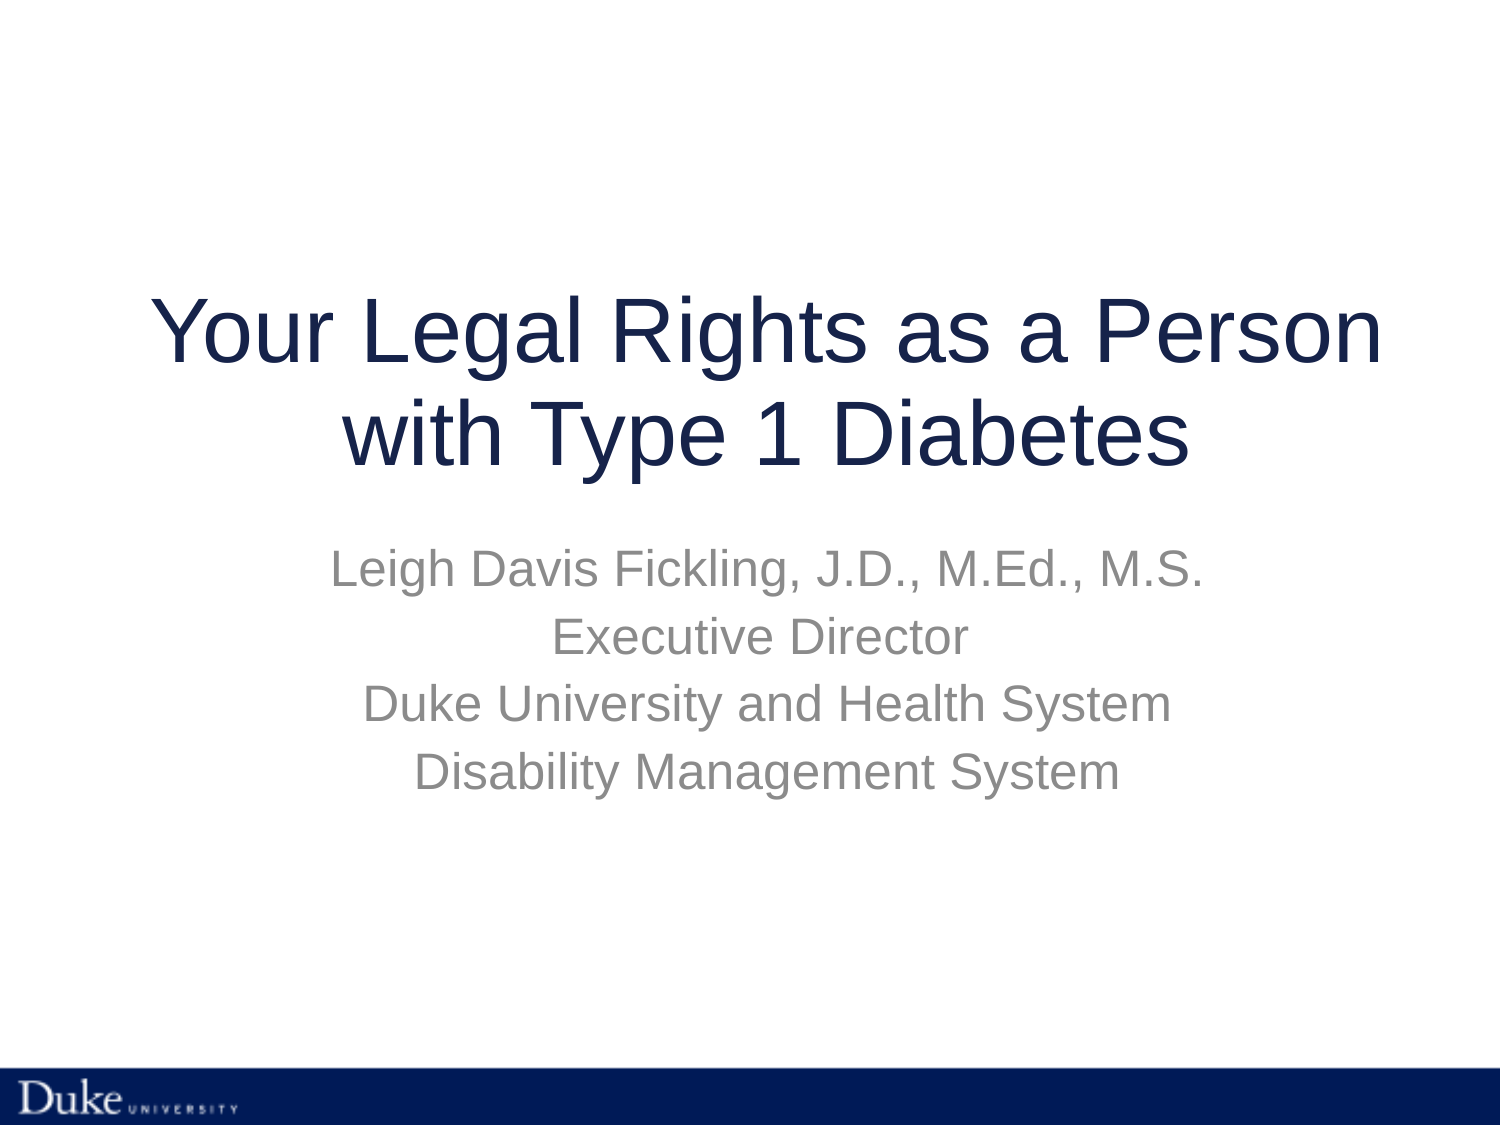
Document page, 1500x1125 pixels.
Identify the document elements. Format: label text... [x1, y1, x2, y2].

title Your Legal Rights as a Person with Type 1 Diabetes [88, 247, 1447, 518]
subtitle Leigh Davis Fickling, J.D., M.Ed., M.S. Executive Director Duke University and Health System Disability Management System [88, 532, 1447, 809]
picture [0, 0, 1500, 1125]
